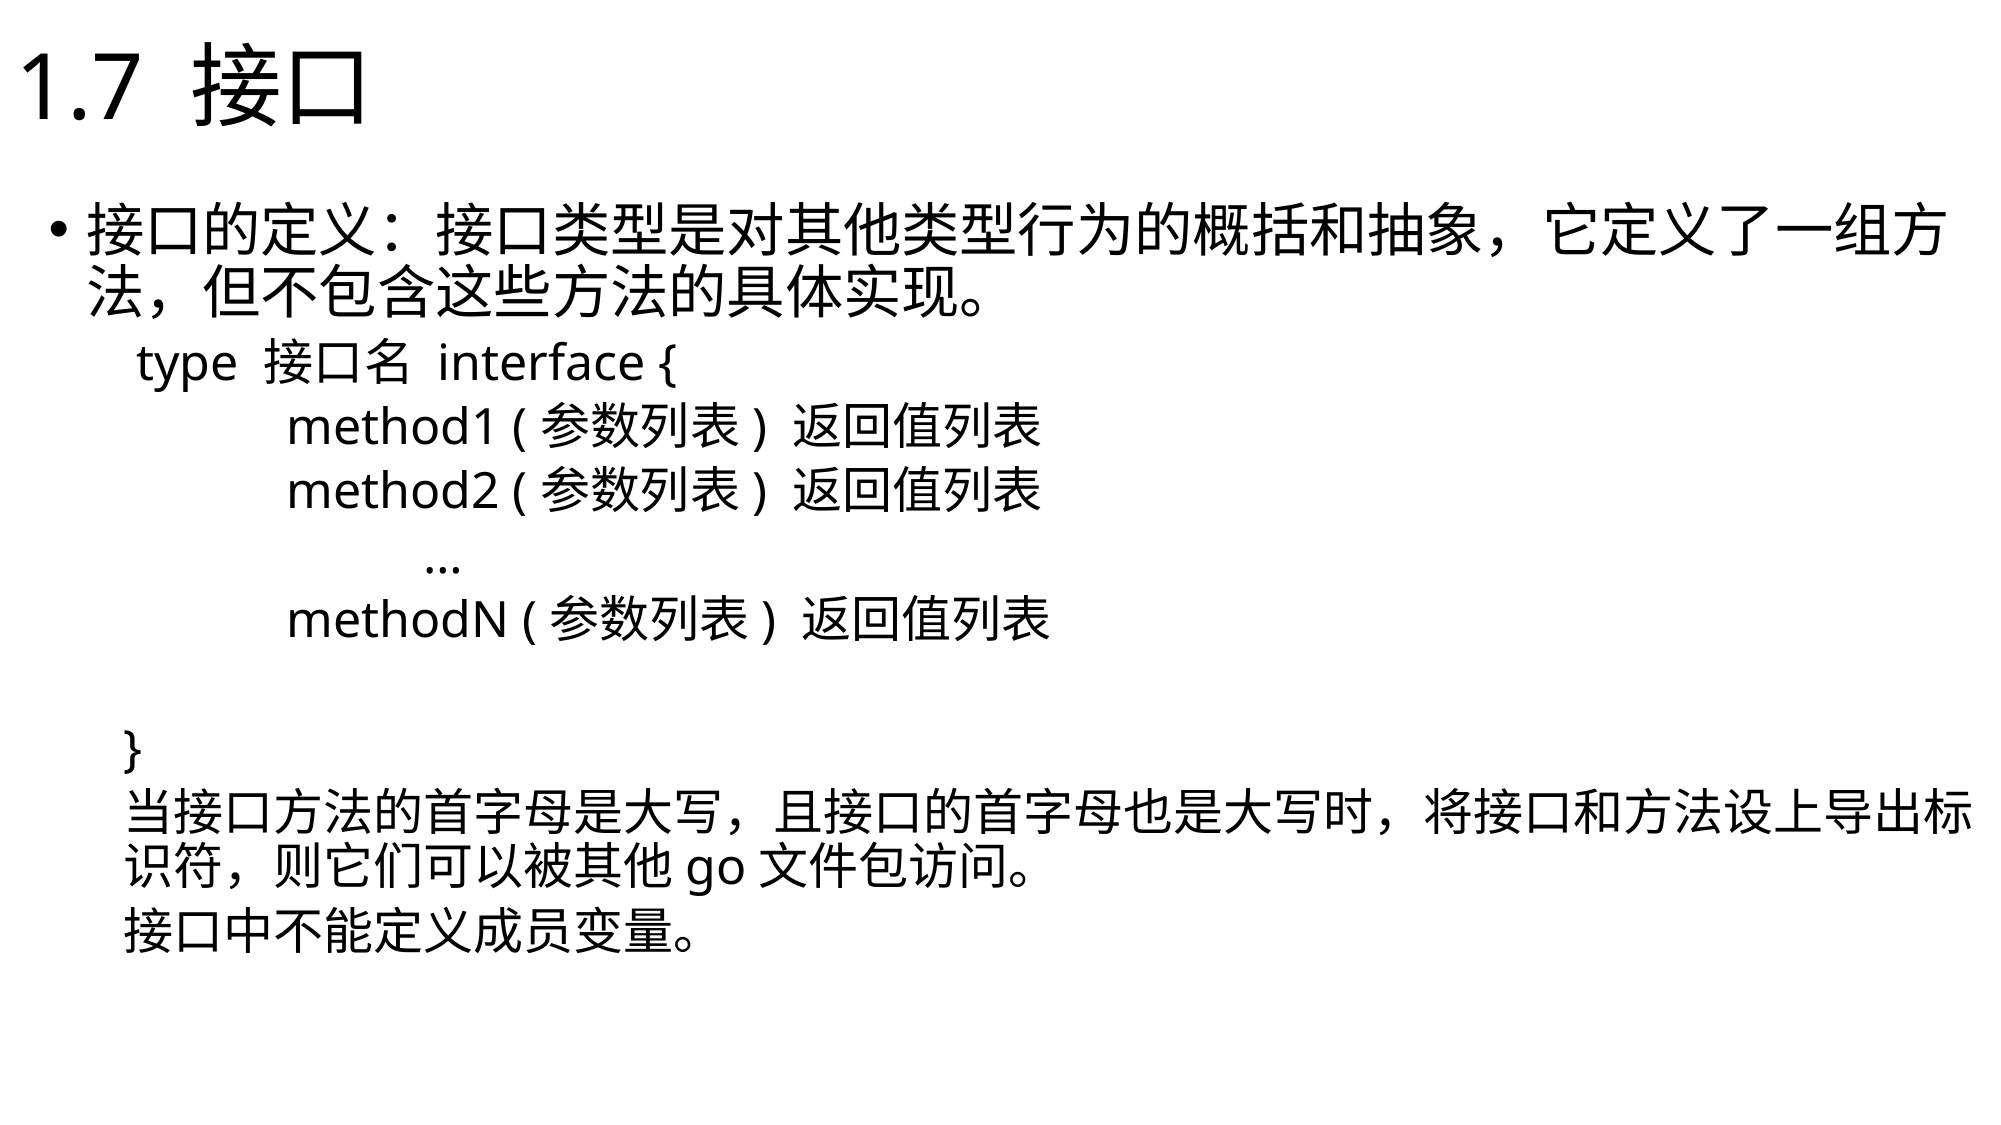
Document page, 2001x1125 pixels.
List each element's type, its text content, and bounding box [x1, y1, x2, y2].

list 接口的定义：接口类型是对其他类型行为的概括和抽象，它定义了一组方法，但不包含这些方法的具体实现。 type 接口名 interface { method1 (参数列表) 返回值列表 method2 (参数列表) 返回值列表 … methodN (参数列表) 返回值列表 } 当接口方法的首字母是大写，且接口的首字母也是大写时，将接口和方法设上导出标识符，则它们可以被其他go文件包访问。 接口中不能定义成员变量。 [33, 193, 2000, 1096]
title 1.7 接口 [0, 0, 577, 179]
